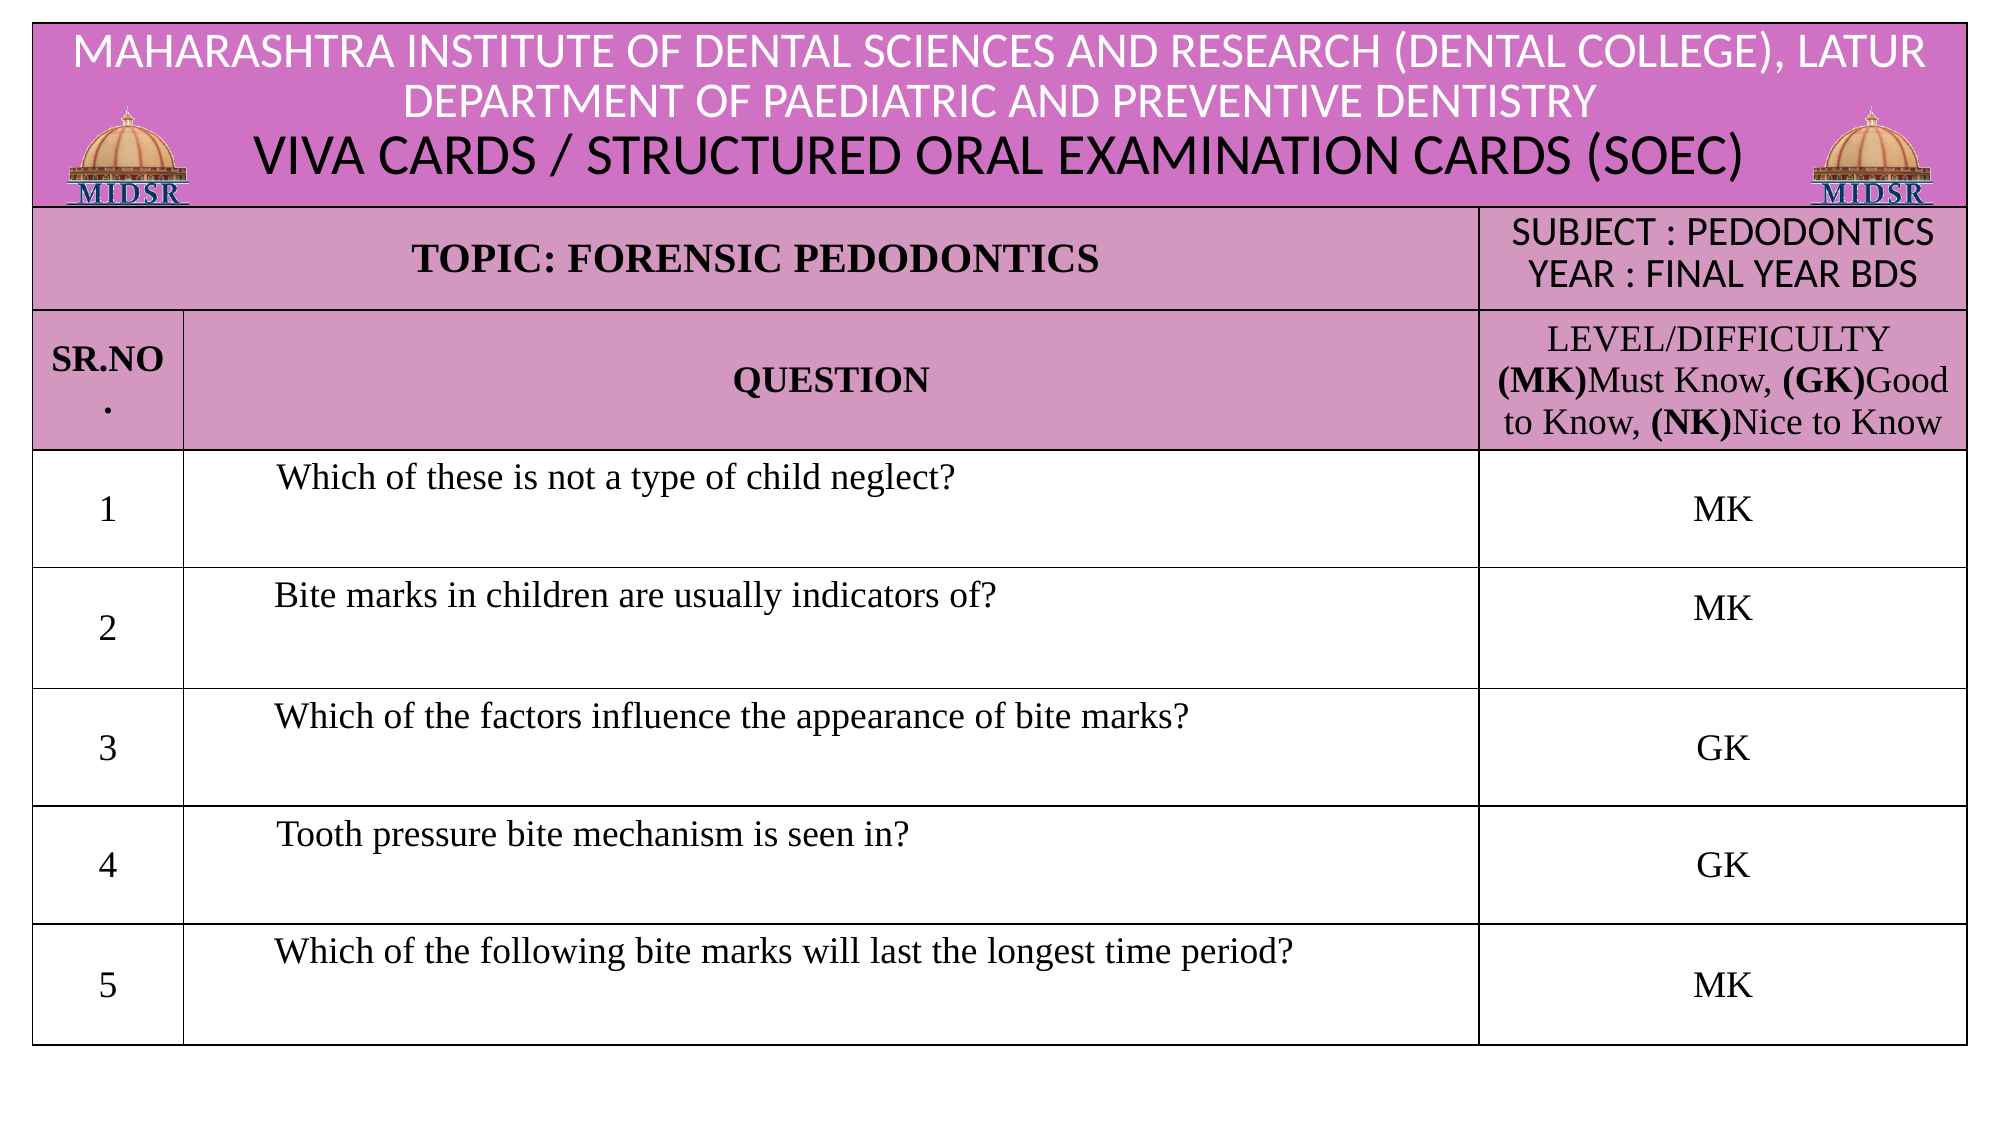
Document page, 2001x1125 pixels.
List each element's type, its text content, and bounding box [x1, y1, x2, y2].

picture [1811, 105, 1933, 205]
table_header MAHARASHTRA INSTITUTE OF DENTAL SCIENCES AND RESEARCH (DENTAL COLLEGE), LATUR DEPARTMENT OF PAEDIATRIC AND PREVENTIVE DENTISTRY VIVA CARDS / STRUCTURED ORAL EXAMINATION CARDS (SOEC) [33, 24, 1966, 206]
picture [67, 105, 189, 205]
table_cell 1 [33, 451, 183, 567]
table_cell Tooth pressure bite mechanism is seen in? [184, 807, 1478, 923]
table_cell QUESTION [184, 311, 1478, 449]
table_cell Which of these is not a type of child neglect? [184, 451, 1478, 567]
table_cell 4 [33, 807, 183, 923]
table_cell Bite marks in children are usually indicators of? [184, 568, 1478, 688]
table_cell LEVEL/DIFFICULTY (MK)Must Know, (GK)Good to Know, (NK)Nice to Know [1480, 311, 1966, 449]
table_cell Which of the following bite marks will last the longest time period? [184, 925, 1478, 1044]
table_cell MK [1480, 925, 1966, 1044]
table_cell Which of the factors influence the appearance of bite marks? [184, 689, 1478, 805]
table_cell 3 [33, 689, 183, 805]
table_cell SR.NO. [33, 311, 183, 449]
table_cell TOPIC: FORENSIC PEDODONTICS [33, 208, 1478, 309]
table_cell SUBJECT : PEDODONTICS YEAR : FINAL YEAR BDS [1480, 208, 1966, 309]
table_cell GK [1480, 807, 1966, 923]
table_cell MK [1480, 451, 1966, 567]
table_cell GK [1480, 689, 1966, 805]
table_cell MK [1480, 568, 1966, 688]
table_cell 5 [33, 925, 183, 1044]
table_cell 2 [33, 568, 183, 688]
